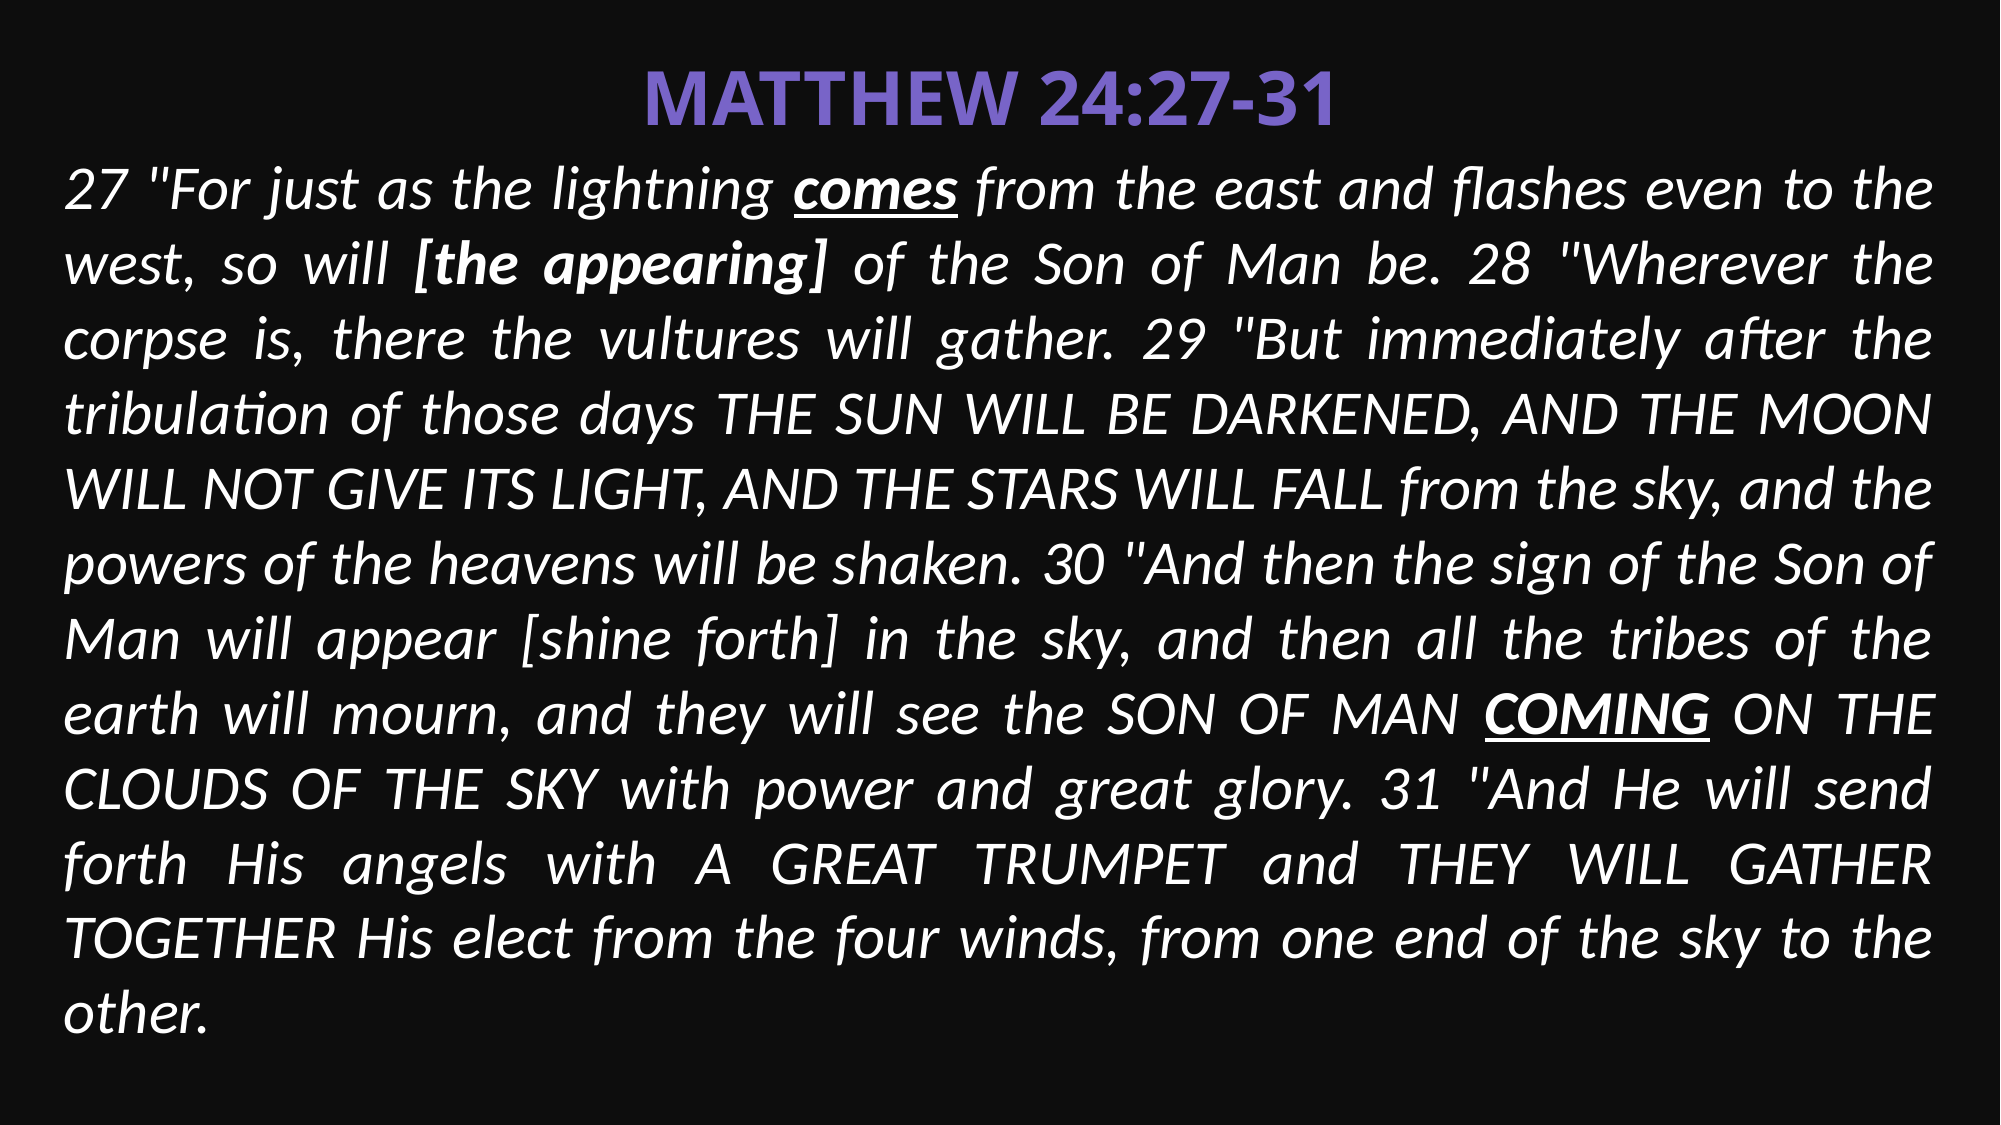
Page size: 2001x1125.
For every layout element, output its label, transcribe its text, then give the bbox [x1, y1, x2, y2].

text_box 27 "For just as the lightning comes from the east and flashes even to the west, so will [the appearing] of the Son of Man be. 28 "Wherever the corpse is, there the vultures will gather. 29 "But immediately after the tribulation of those days THE SUN WILL BE DARKENED, AND THE MOON WILL NOT GIVE ITS LIGHT, AND THE STARS WILL FALL from the sky, and the powers of the heavens will be shaken. 30 "And then the sign of the Son of Man will appear [shine forth] in the sky, and then all the tribes of the earth will mourn, and they will see the SON OF MAN COMING ON THE CLOUDS OF THE SKY with power and great glory. 31 "And He will send forth His angels with A GREAT TRUMPET and THEY WILL GATHER TOGETHER His elect from the four winds, from one end of the sky to the other. [49, 139, 1951, 1054]
subtitle Matthew 24:27-31 [34, 42, 1951, 184]
